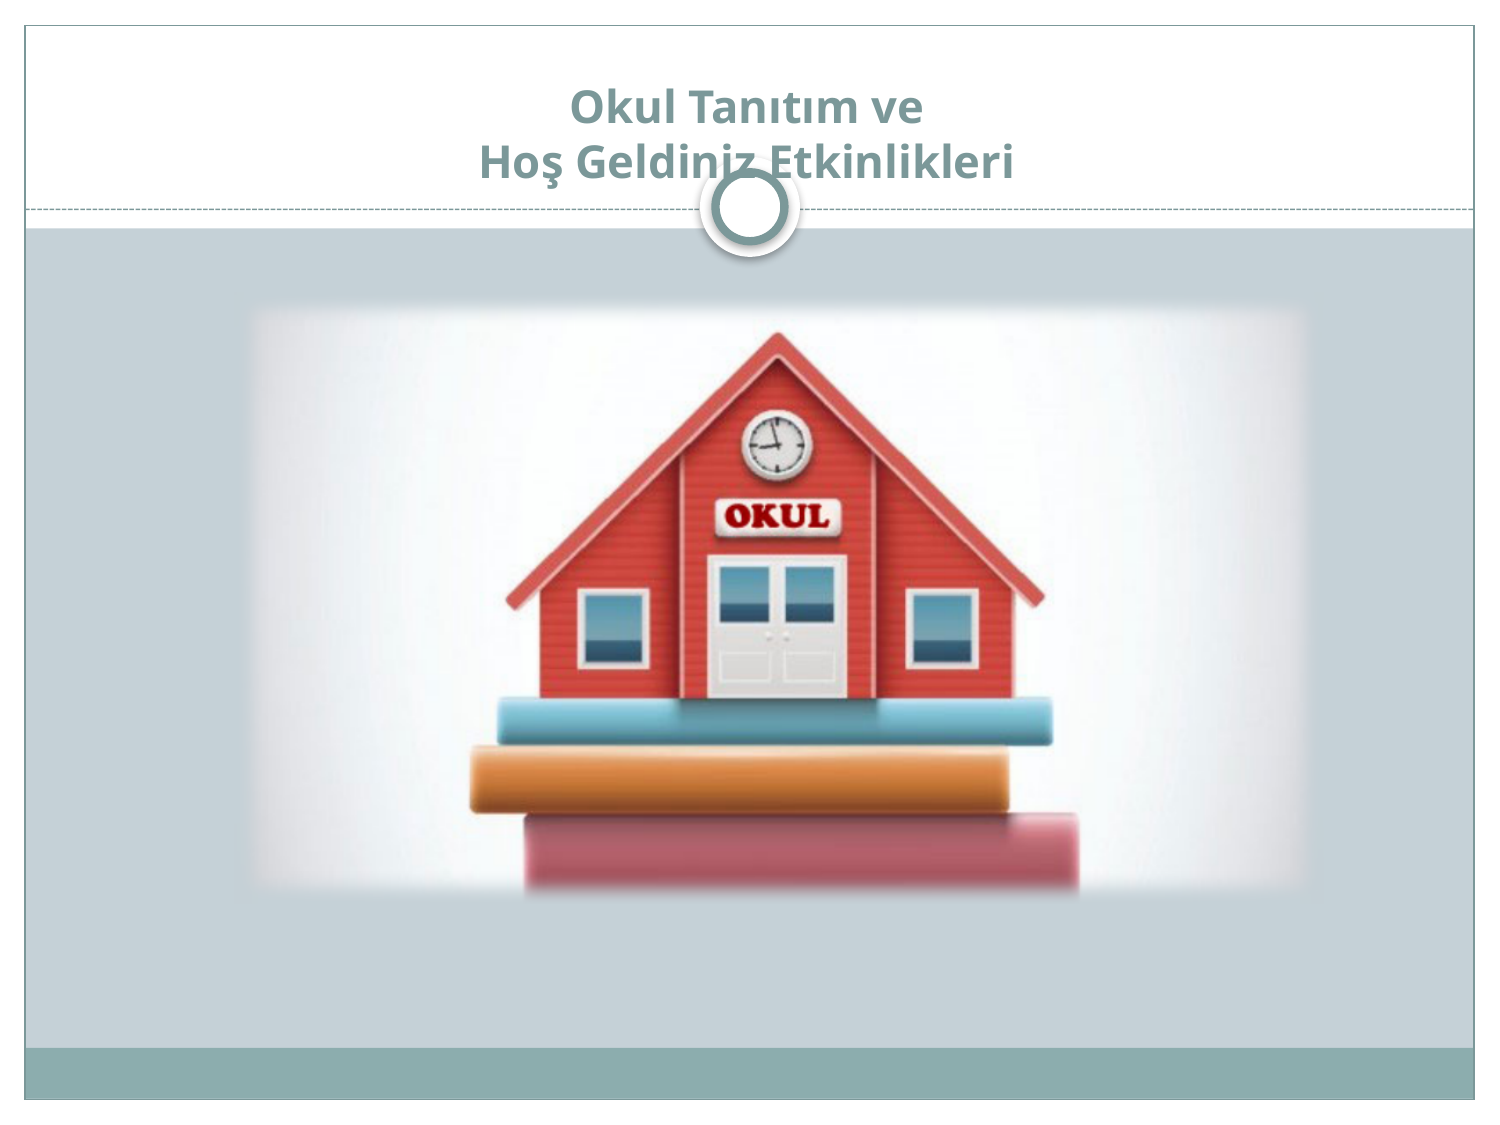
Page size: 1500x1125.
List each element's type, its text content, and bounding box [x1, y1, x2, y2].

title Okul Tanıtım ve Hoş Geldiniz Etkinlikleri [46, 70, 1447, 195]
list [234, 292, 1324, 907]
